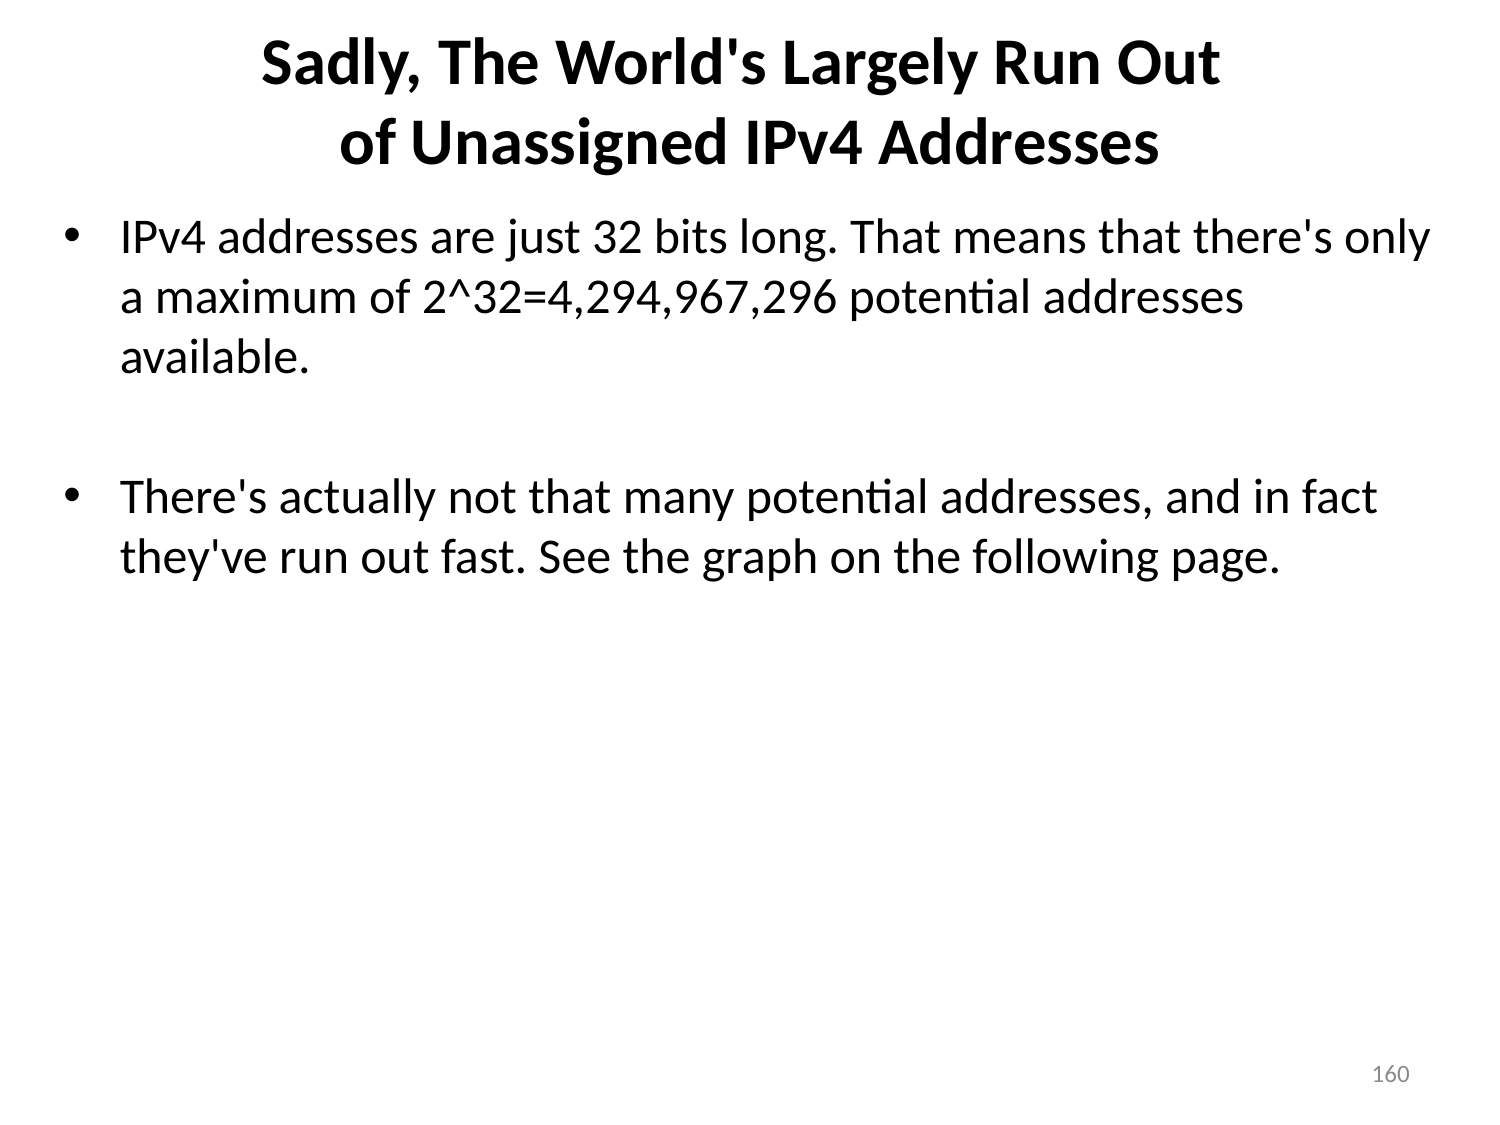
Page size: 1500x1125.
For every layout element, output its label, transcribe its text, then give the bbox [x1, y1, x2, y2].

title Sadly, The World's Largely Run Out of Unassigned IPv4 Addresses [0, 0, 1500, 197]
slide_number 160 [1074, 1042, 1425, 1103]
list IPv4 addresses are just 32 bits long. That means that there's only a maximum of 2^32=4,294,967,296 potential addresses available. There's actually not that many potential addresses, and in fact they've run out fast. See the graph on the following page. [48, 196, 1456, 1097]
